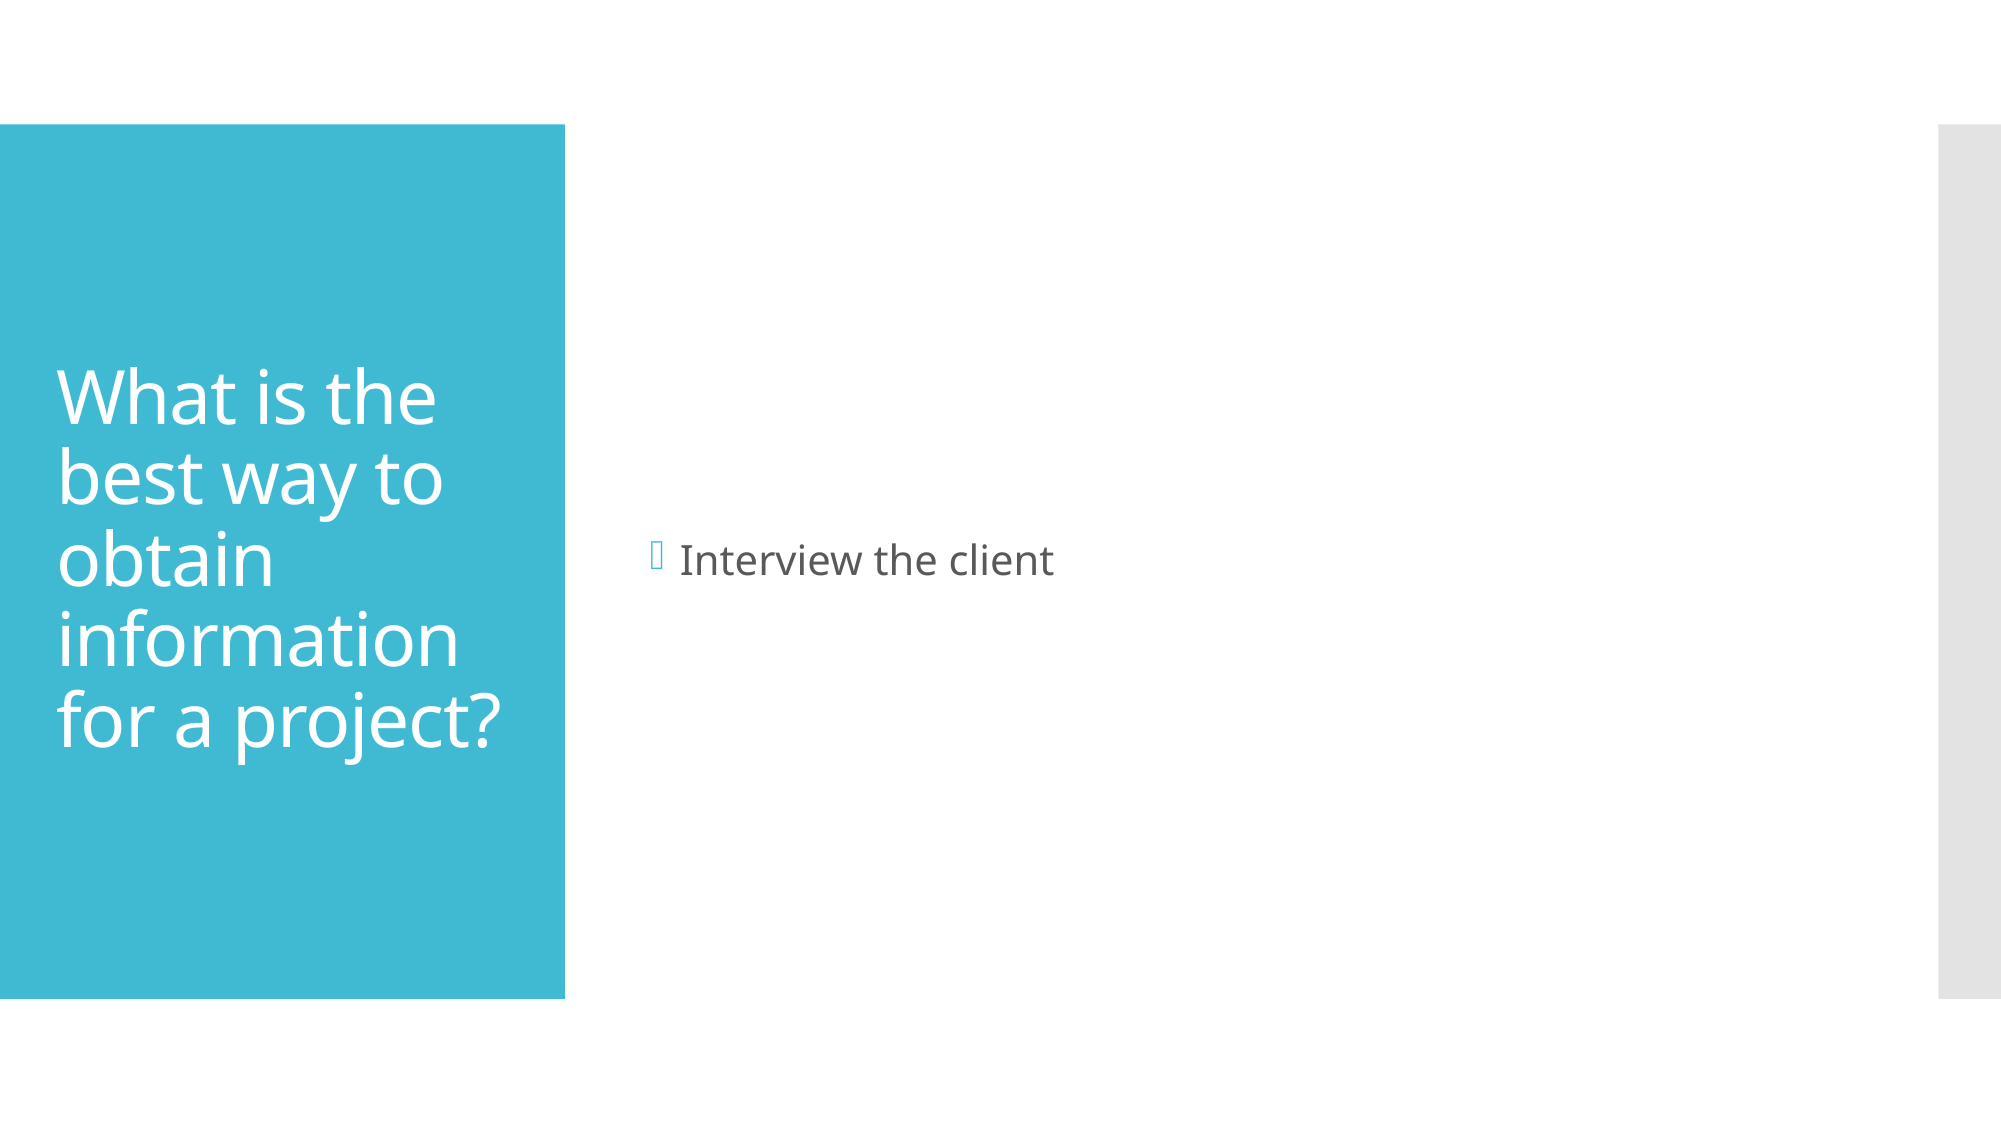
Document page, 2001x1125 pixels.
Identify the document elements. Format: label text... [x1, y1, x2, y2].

title What is the best way to obtain information for a project? [41, 184, 525, 940]
list Interview the client [634, 141, 1835, 982]
